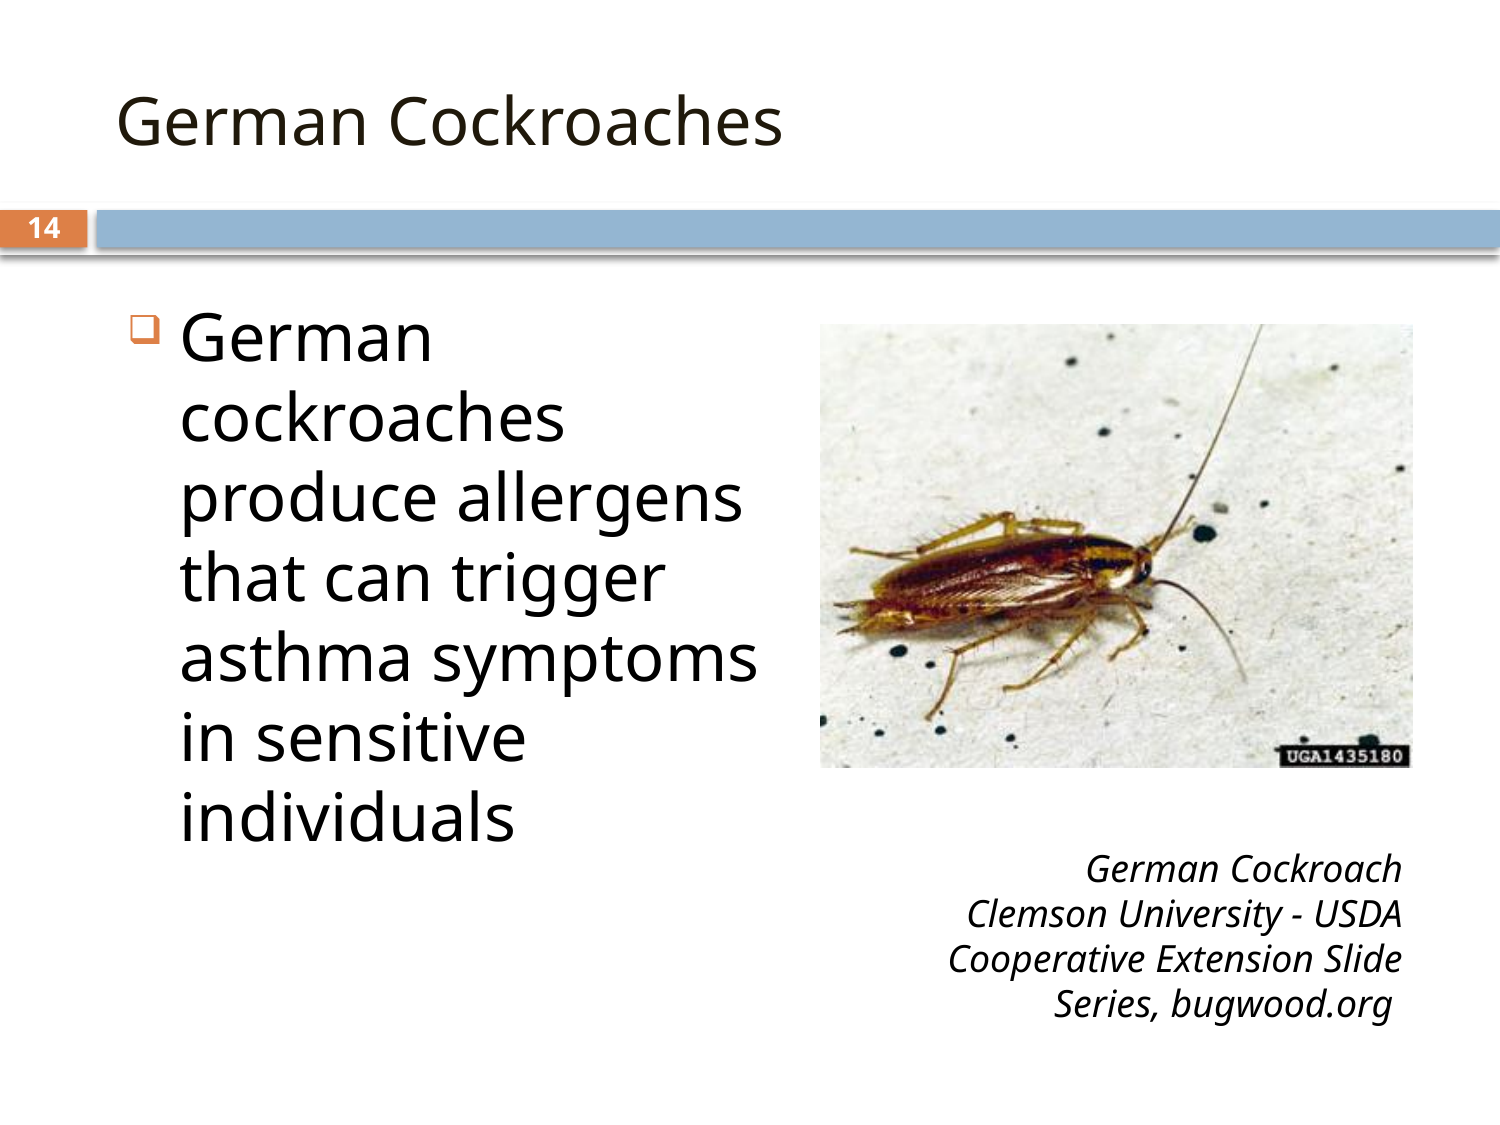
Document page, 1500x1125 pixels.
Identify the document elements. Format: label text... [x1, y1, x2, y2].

title German Cockroaches [100, 37, 1438, 200]
picture [820, 324, 1413, 768]
text_box German Cockroach Clemson University - USDA Cooperative Extension Slide Series, bugwood.org [880, 837, 1419, 1078]
slide_number 14 [0, 208, 88, 249]
list German cockroaches produce allergens that can trigger asthma symptoms in sensitive individuals [112, 287, 813, 719]
